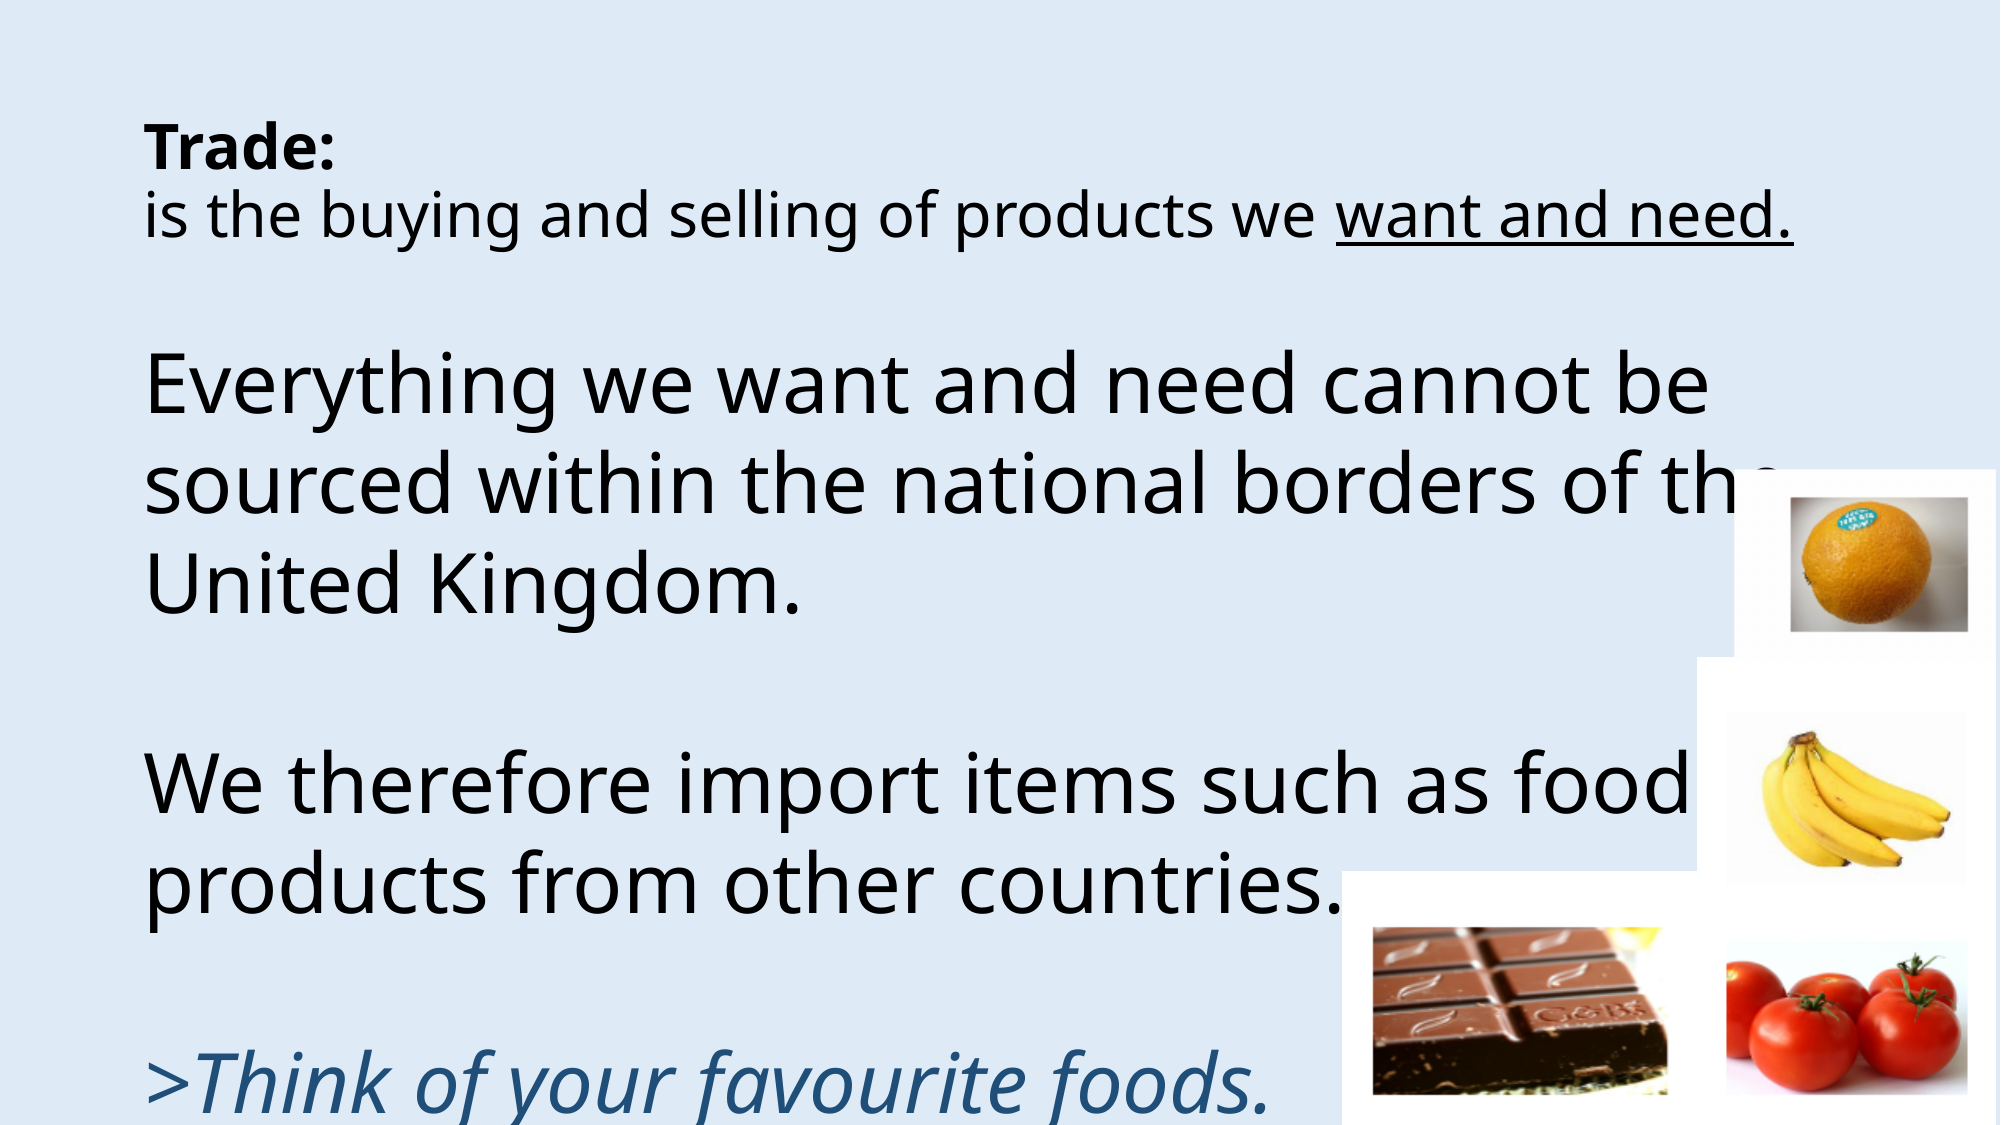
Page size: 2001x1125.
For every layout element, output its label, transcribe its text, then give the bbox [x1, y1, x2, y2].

picture [1342, 435, 1996, 1125]
text_box Everything we want and need cannot be sourced within the national borders of the United Kingdom. We therefore import items such as food products from other countries. >Think of your favourite foods. Could they be produced here in the U.K? If not, why? [128, 322, 1839, 1125]
title Trade: is the buying and selling of products we want and need. [128, 105, 1854, 323]
